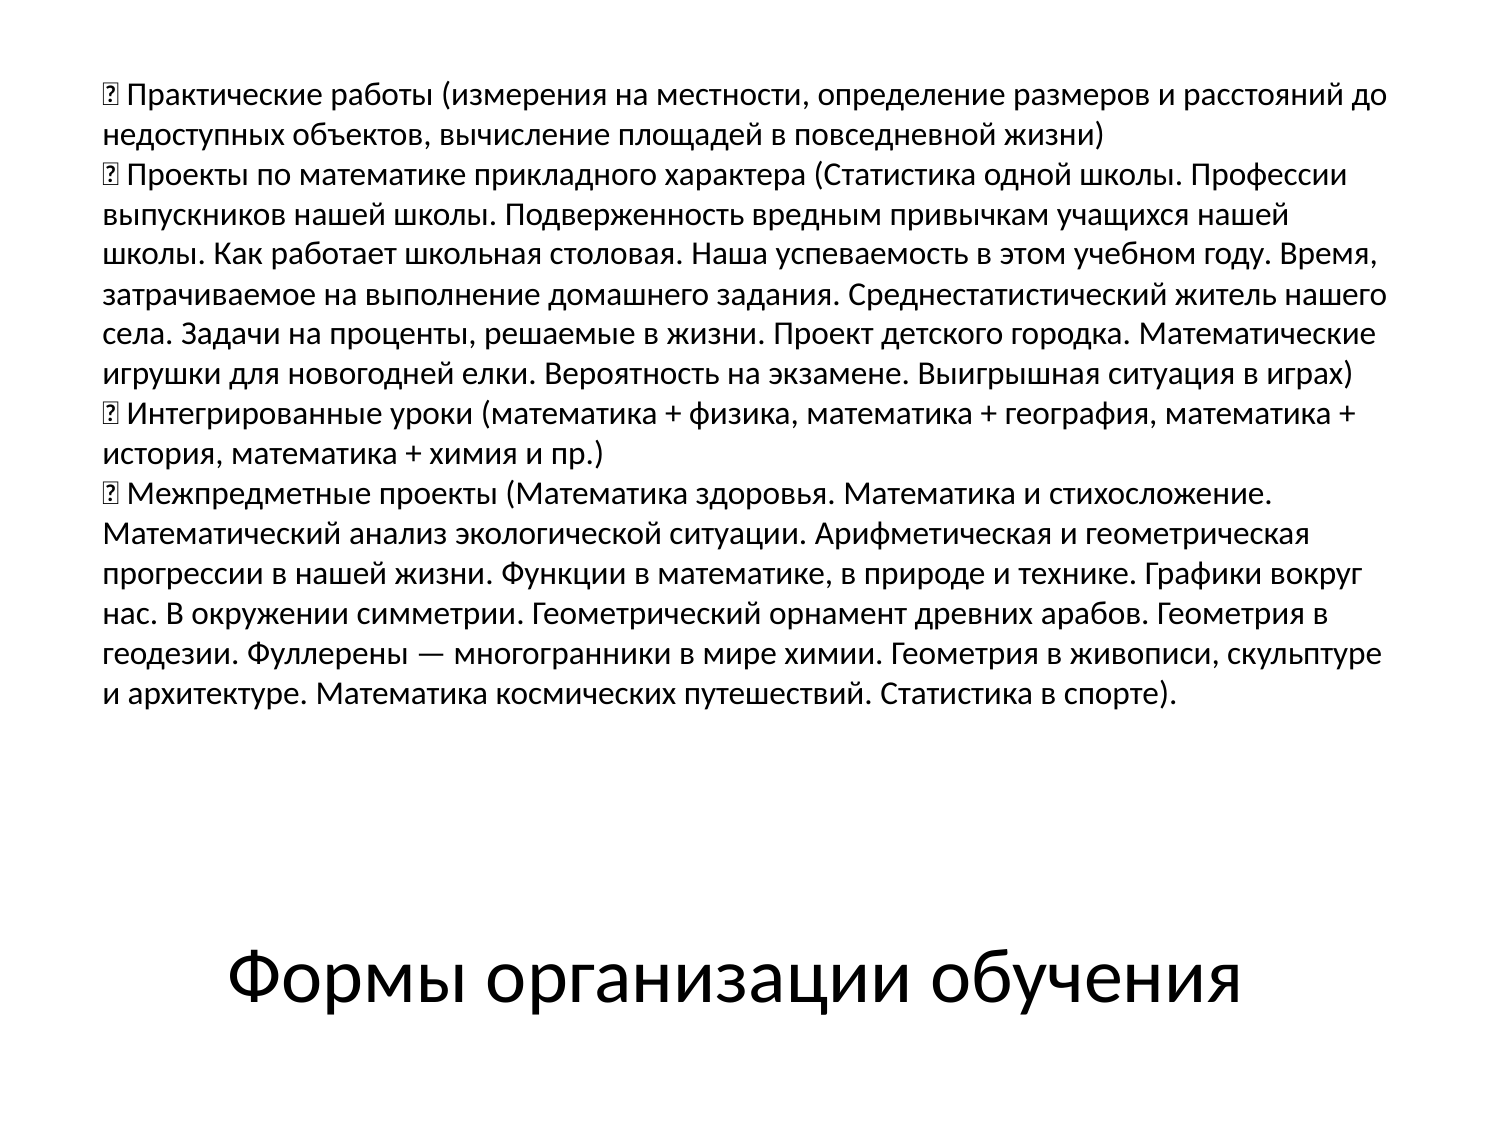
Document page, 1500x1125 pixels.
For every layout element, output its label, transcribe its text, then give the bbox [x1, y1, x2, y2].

text_box  Практические работы (измерения на местности, определение размеров и расстояний до недоступных объектов, вычисление площадей в повседневной жизни)  Проекты по математике прикладного характера (Статистика одной школы. Профессии выпускников нашей школы. Подверженность вредным привычкам учащихся нашей школы. Как работает школьная столовая. Наша успеваемость в этом учебном году. Время, затрачиваемое на выполнение домашнего задания. Среднестатистический житель нашего села. Задачи на проценты, решаемые в жизни. Проект детского городка. Математические игрушки для новогодней елки. Вероятность на экзамене. Выигрышная ситуация в играх)  Интегрированные уроки (математика + физика, математика + география, математика + история, математика + химия и пр.)  Межпредметные проекты (Математика здоровья. Математика и стихосложение. Математический анализ экологической ситуации. Арифметическая и геометрическая прогрессии в нашей жизни. Функции в математике, в природе и технике. Графики вокруг нас. В окружении симметрии. Геометрический орнамент древних арабов. Геометрия в геодезии. Фуллерены — многогранники в мире химии. Геометрия в живописи, скульптуре и архитектуре. Математика космических путешествий. Статистика в спорте). [87, 64, 1413, 764]
list [82, 86, 1425, 953]
title Формы организации обучения [64, 916, 1408, 1026]
